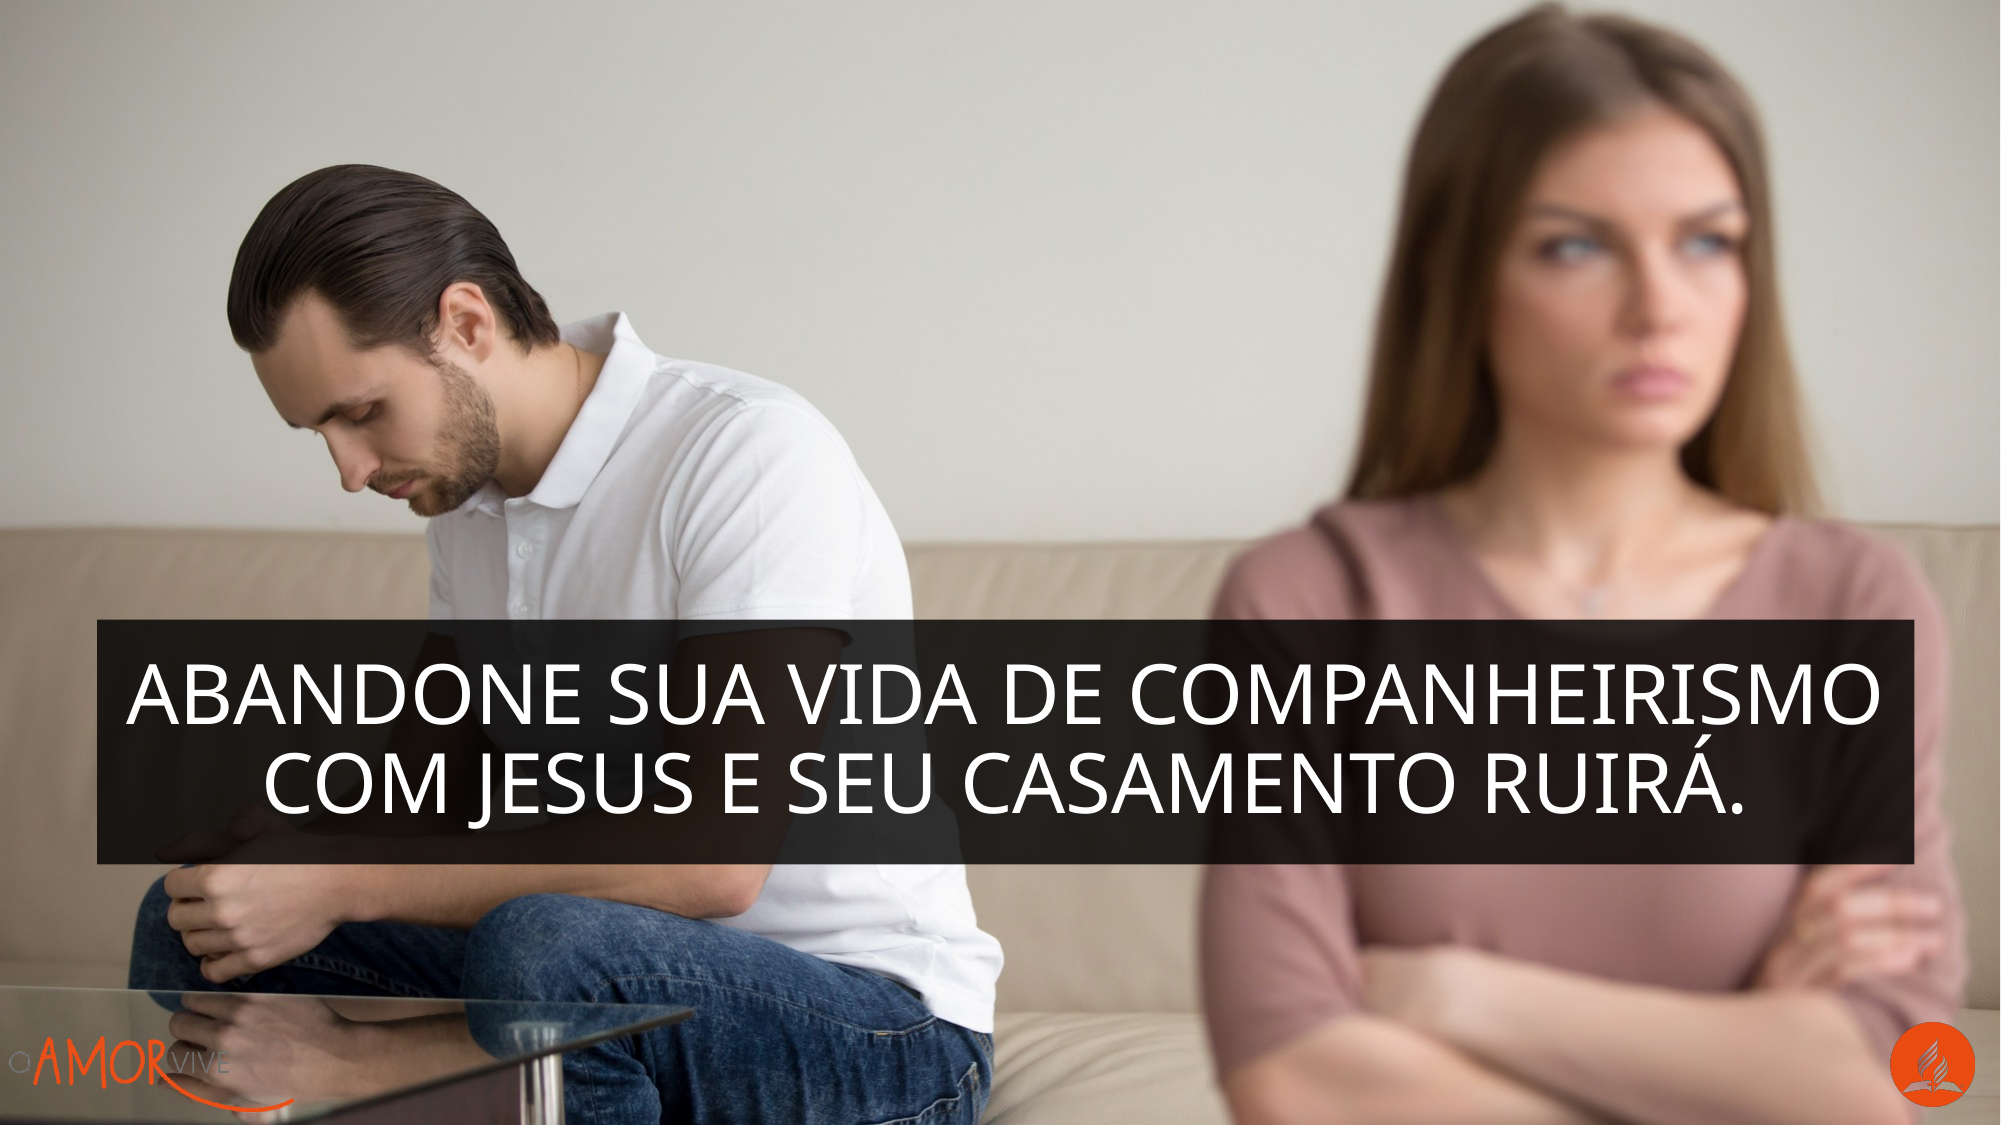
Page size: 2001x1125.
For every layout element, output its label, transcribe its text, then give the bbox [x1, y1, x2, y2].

list Abandone sua vida de companheirismo com Jesus e seu casamento ruirá. [97, 619, 1915, 865]
picture [0, 0, 2001, 1125]
